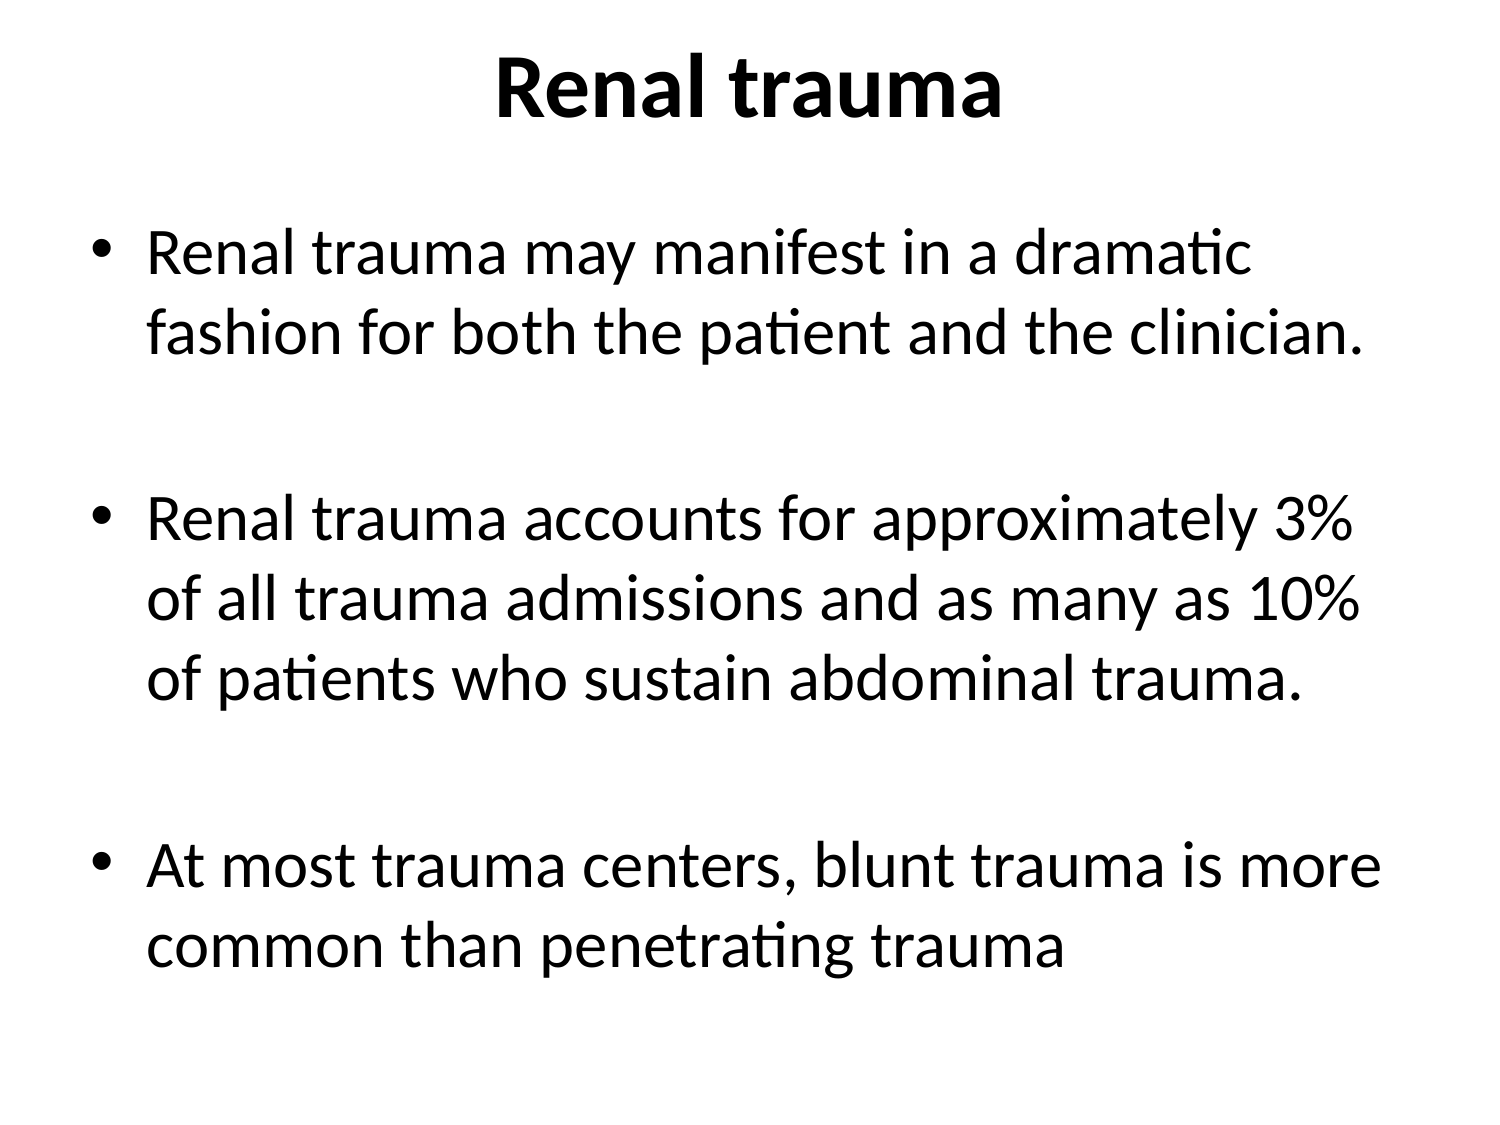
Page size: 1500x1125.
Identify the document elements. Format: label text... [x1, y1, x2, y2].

title Renal trauma [75, 0, 1425, 163]
list Renal trauma may manifest in a dramatic fashion for both the patient and the clinician. Renal trauma accounts for approximately 3% of all trauma admissions and as many as 10% of patients who sustain abdominal trauma. At most trauma centers, blunt trauma is more common than penetrating trauma [75, 200, 1425, 1125]
